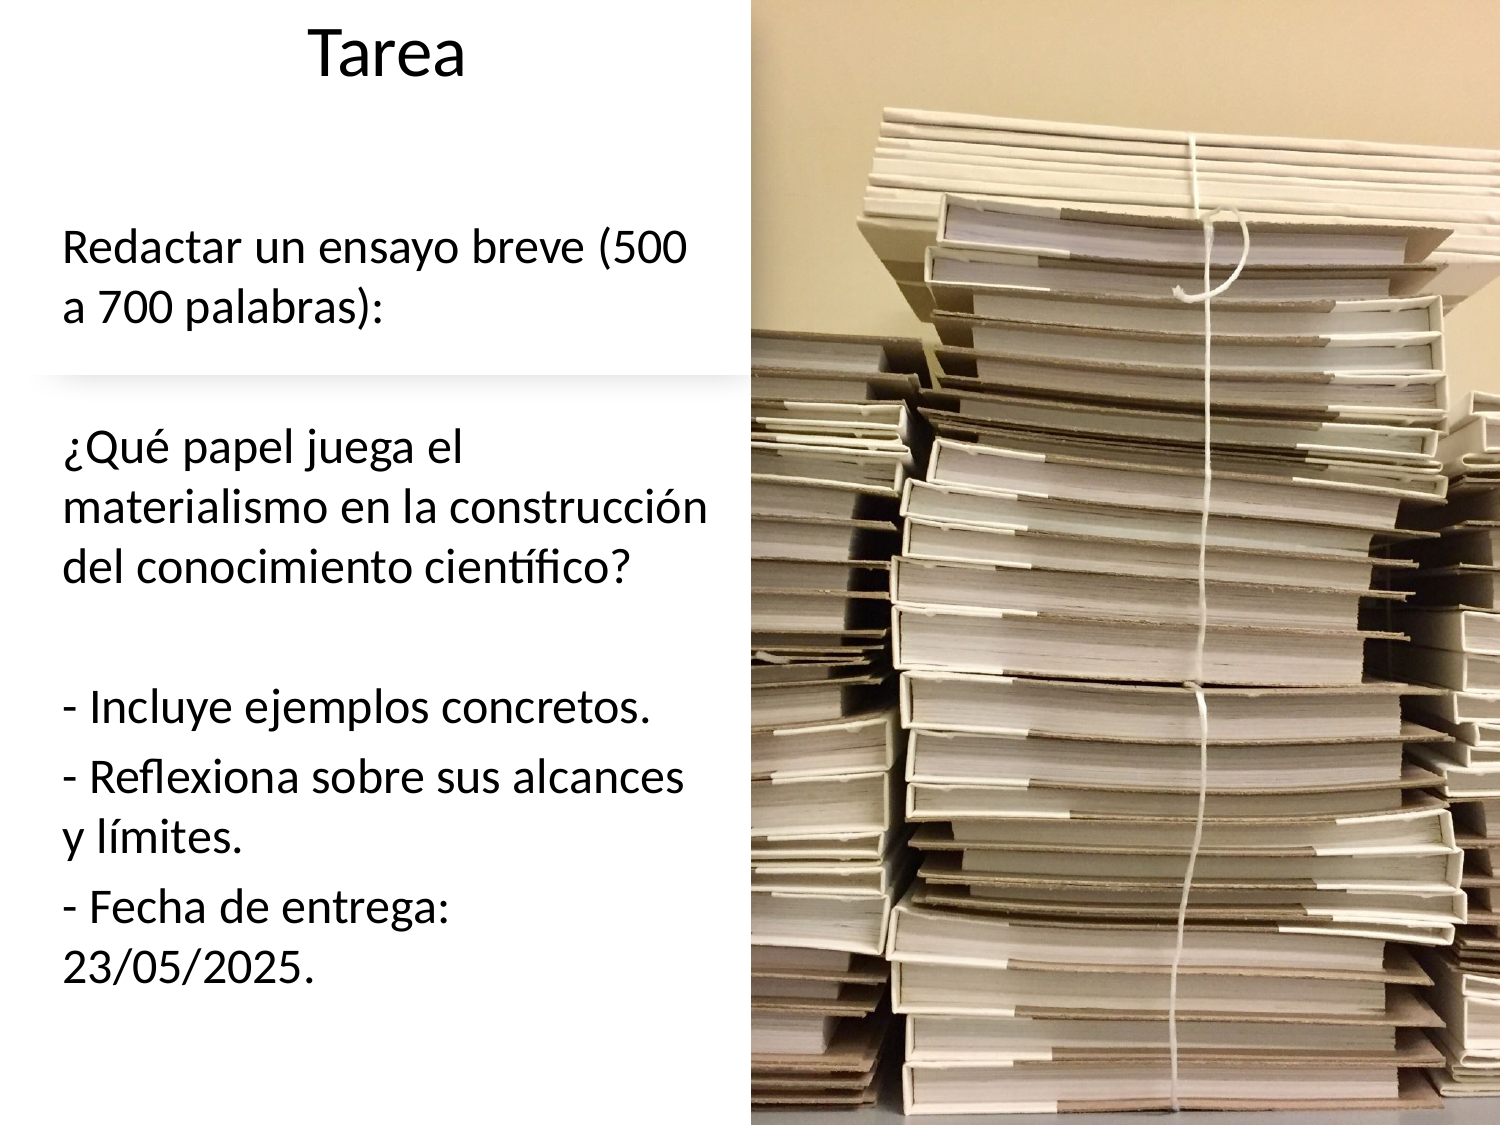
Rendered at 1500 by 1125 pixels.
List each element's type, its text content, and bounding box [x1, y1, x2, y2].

text_box [0, 377, 745, 1125]
picture [750, 0, 1500, 1125]
text_box [0, 0, 748, 377]
list Redactar un ensayo breve (500 a 700 palabras): ¿Qué papel juega el materialismo en la construcción del conocimiento científico? - Incluye ejemplos concretos. - Reflexiona sobre sus alcances y límites. - Fecha de entrega: 23/05/2025. [47, 327, 728, 881]
title Tarea [93, 0, 682, 182]
